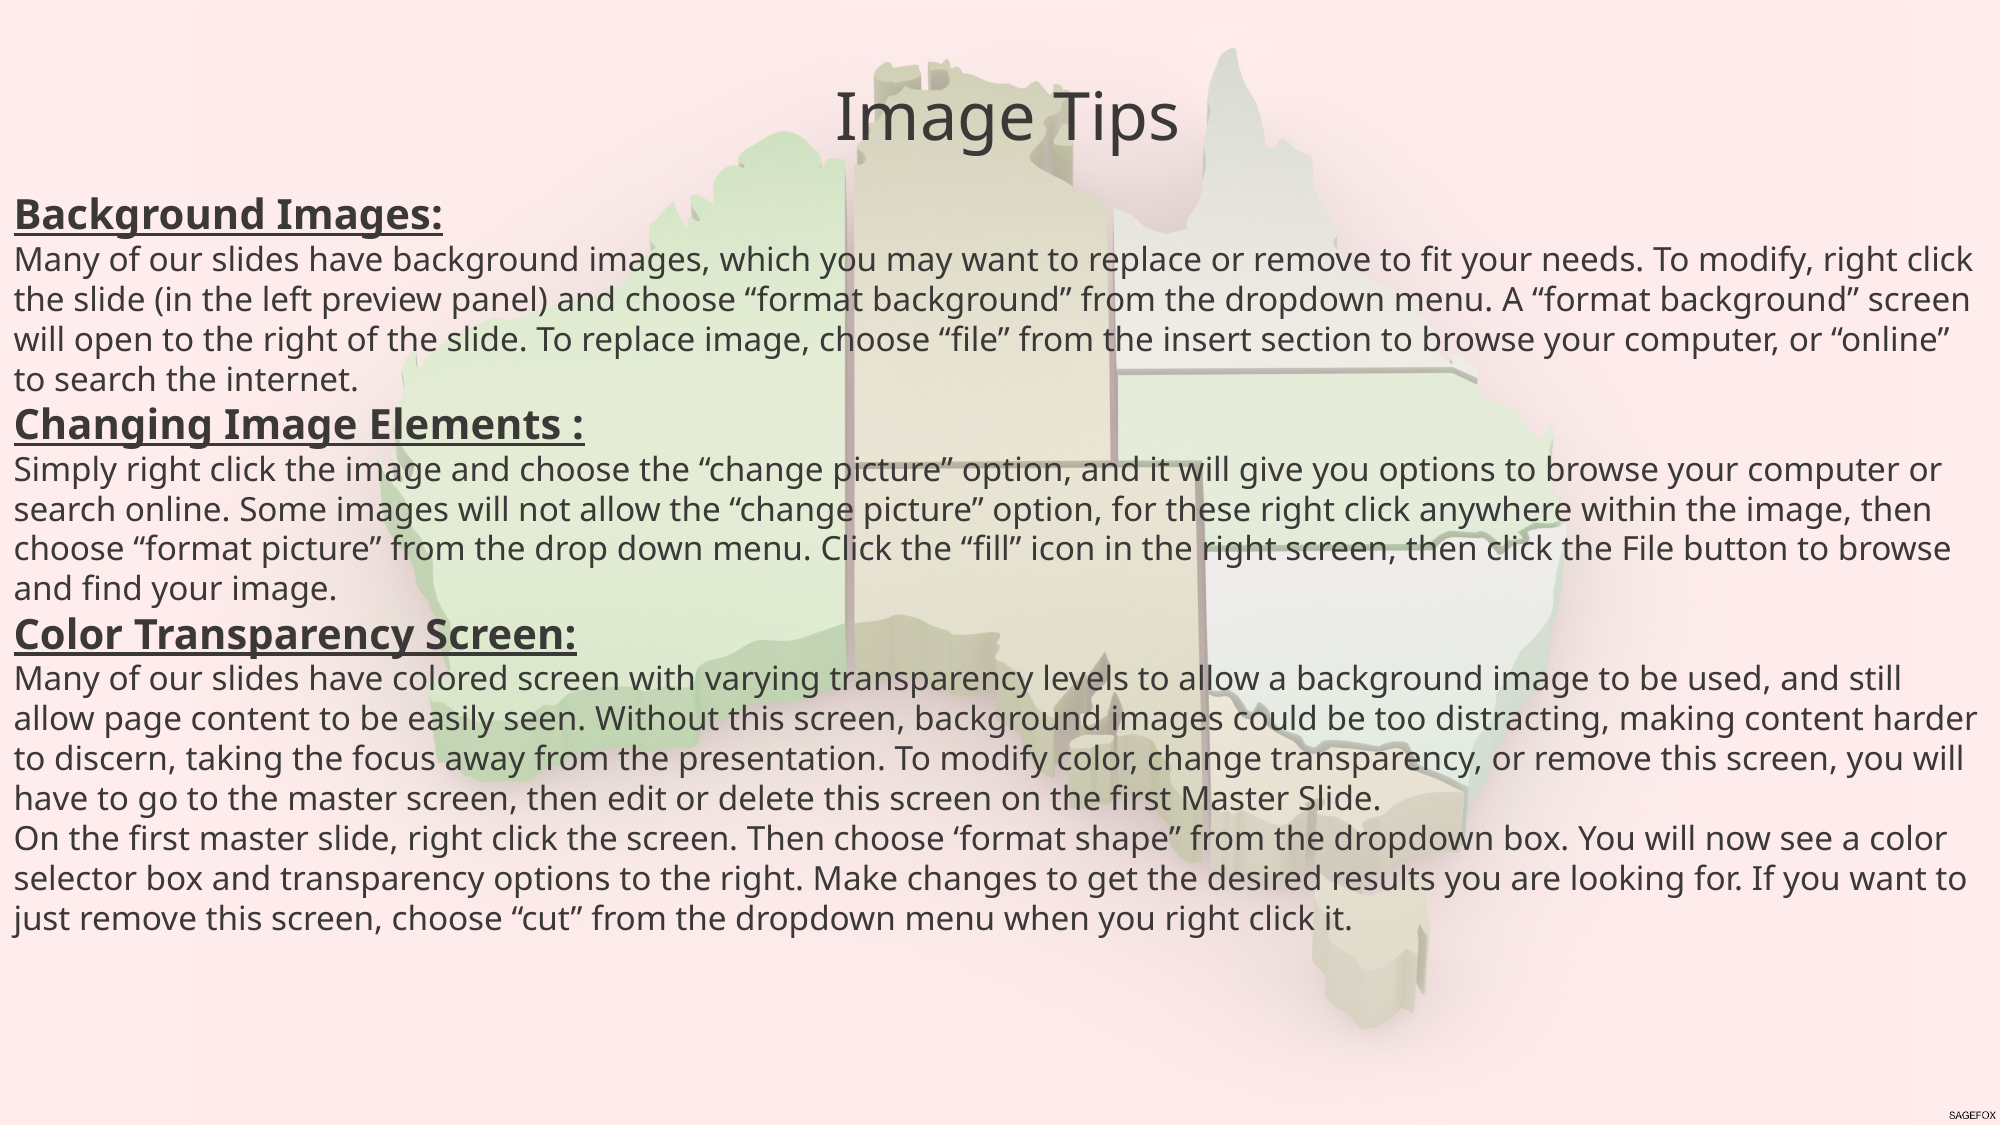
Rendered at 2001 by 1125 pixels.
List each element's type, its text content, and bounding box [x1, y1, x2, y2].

text_box Background Images: Many of our slides have background images, which you may want to replace or remove to fit your needs. To modify, right click the slide (in the left preview panel) and choose “format background” from the dropdown menu. A “format background” screen will open to the right of the slide. To replace image, choose “file” from the insert section to browse your computer, or “online” to search the internet. Changing Image Elements : Simply right click the image and choose the “change picture” option, and it will give you options to browse your computer or search online. Some images will not allow the “change picture” option, for these right click anywhere within the image, then choose “format picture” from the drop down menu. Click the “fill” icon in the right screen, then click the File button to browse and find your image. Color Transparency Screen: Many of our slides have colored screen with varying transparency levels to allow a background image to be used, and still allow page content to be easily seen. Without this screen, background images could be too distracting, making content harder to discern, taking the focus away from the presentation. To modify color, change transparency, or remove this screen, you will have to go to the master screen, then edit or delete this screen on the first Master Slide. On the first master slide, right click the screen. Then choose ‘format shape” from the dropdown box. You will now see a color selector box and transparency options to the right. Make changes to get the desired results you are looking for. If you want to just remove this screen, choose “cut” from the dropdown menu when you right click it. [0, 0, 2000, 1125]
title Image Tips [597, 59, 1420, 177]
